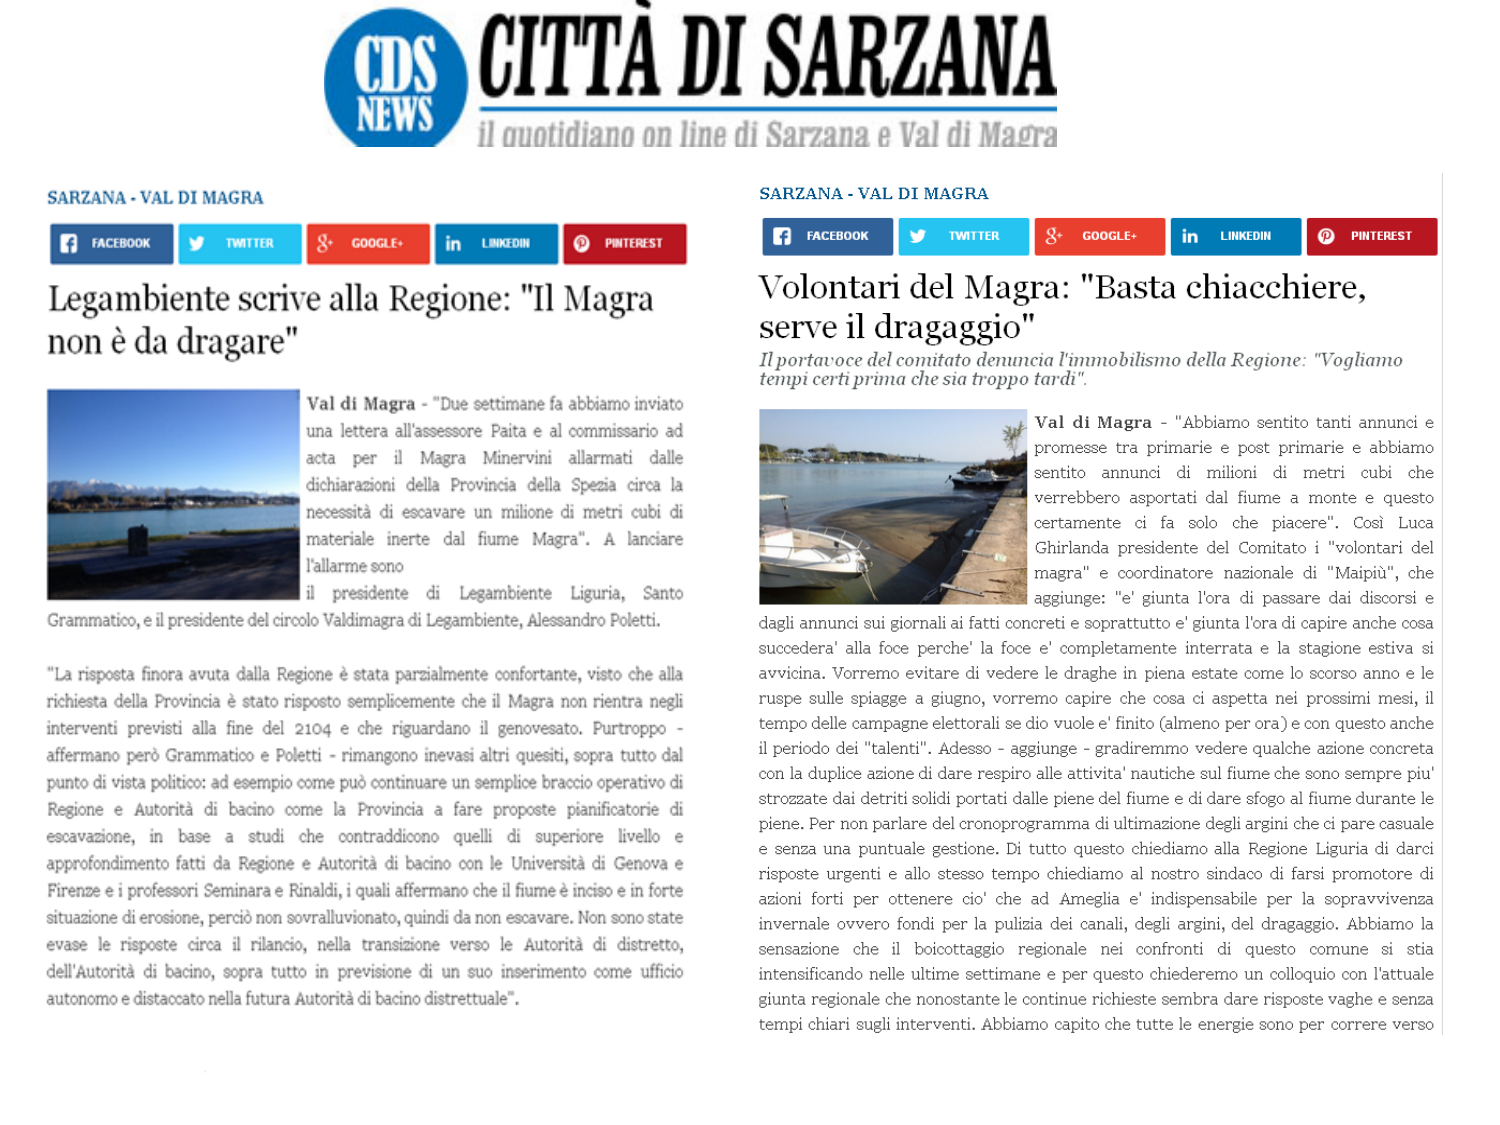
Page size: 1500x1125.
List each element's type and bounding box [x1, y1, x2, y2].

picture [737, 172, 1443, 1036]
picture [324, 0, 1058, 147]
picture [29, 184, 692, 1096]
